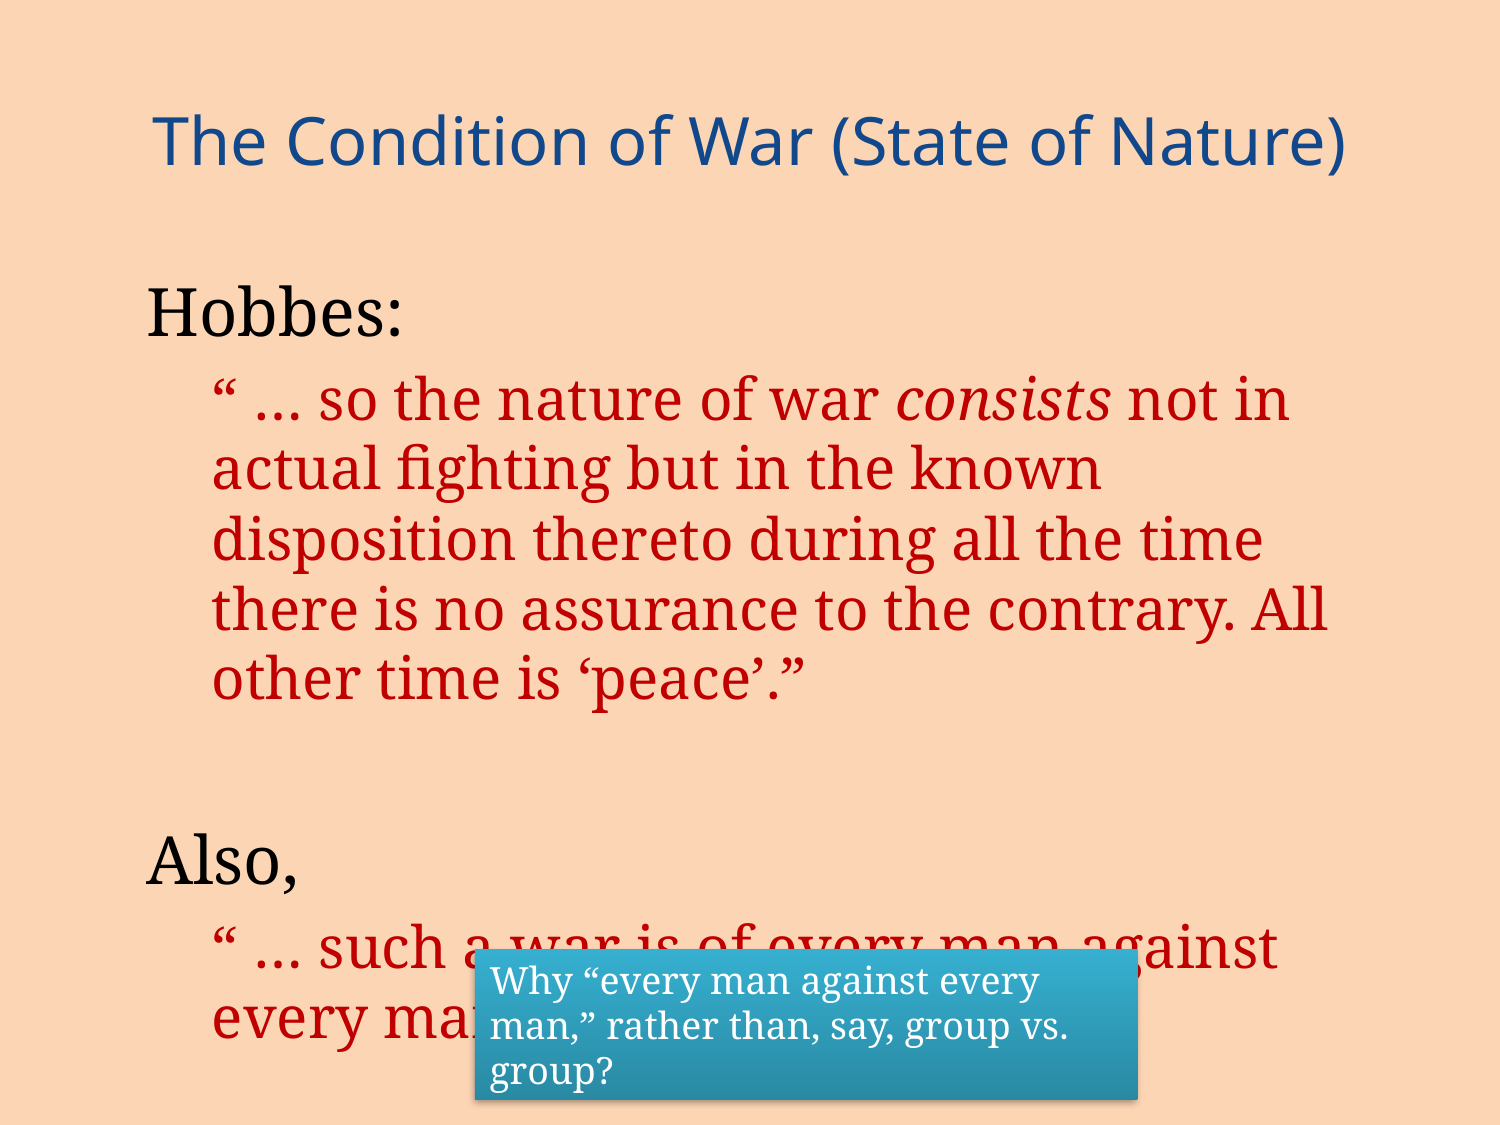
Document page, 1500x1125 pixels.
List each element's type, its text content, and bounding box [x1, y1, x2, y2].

title The Condition of War (State of Nature) [75, 45, 1425, 233]
text_box Why “every man against every man,” rather than, say, group vs. group? [474, 949, 1138, 1100]
list Hobbes: “ … so the nature of war consists not in actual fighting but in the known disposition thereto during all the time there is no assurance to the contrary. All other time is ‘peace’.” Also, “ … such a war is of every man against every man.” [75, 262, 1425, 1005]
